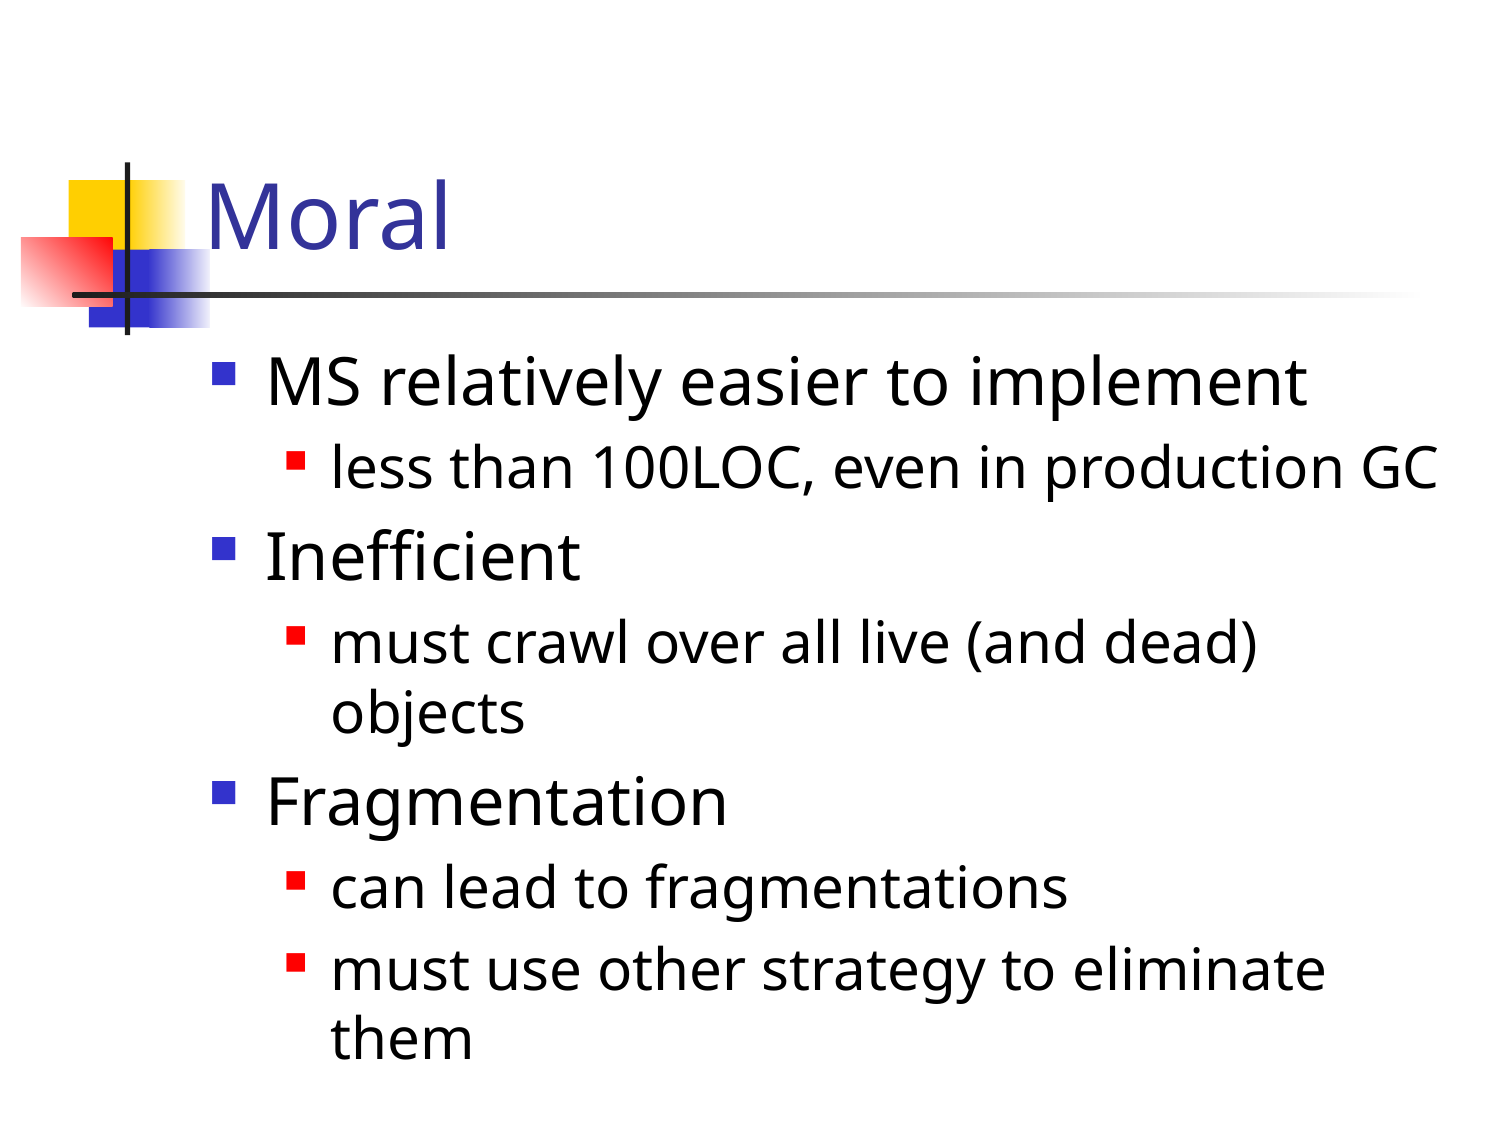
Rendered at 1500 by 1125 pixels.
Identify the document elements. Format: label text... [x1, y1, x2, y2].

title Moral [188, 35, 1468, 275]
list MS relatively easier to implement less than 100LOC, even in production GC Inefficient must crawl over all live (and dead) objects Fragmentation can lead to fragmentations must use other strategy to eliminate them [193, 331, 1469, 1006]
